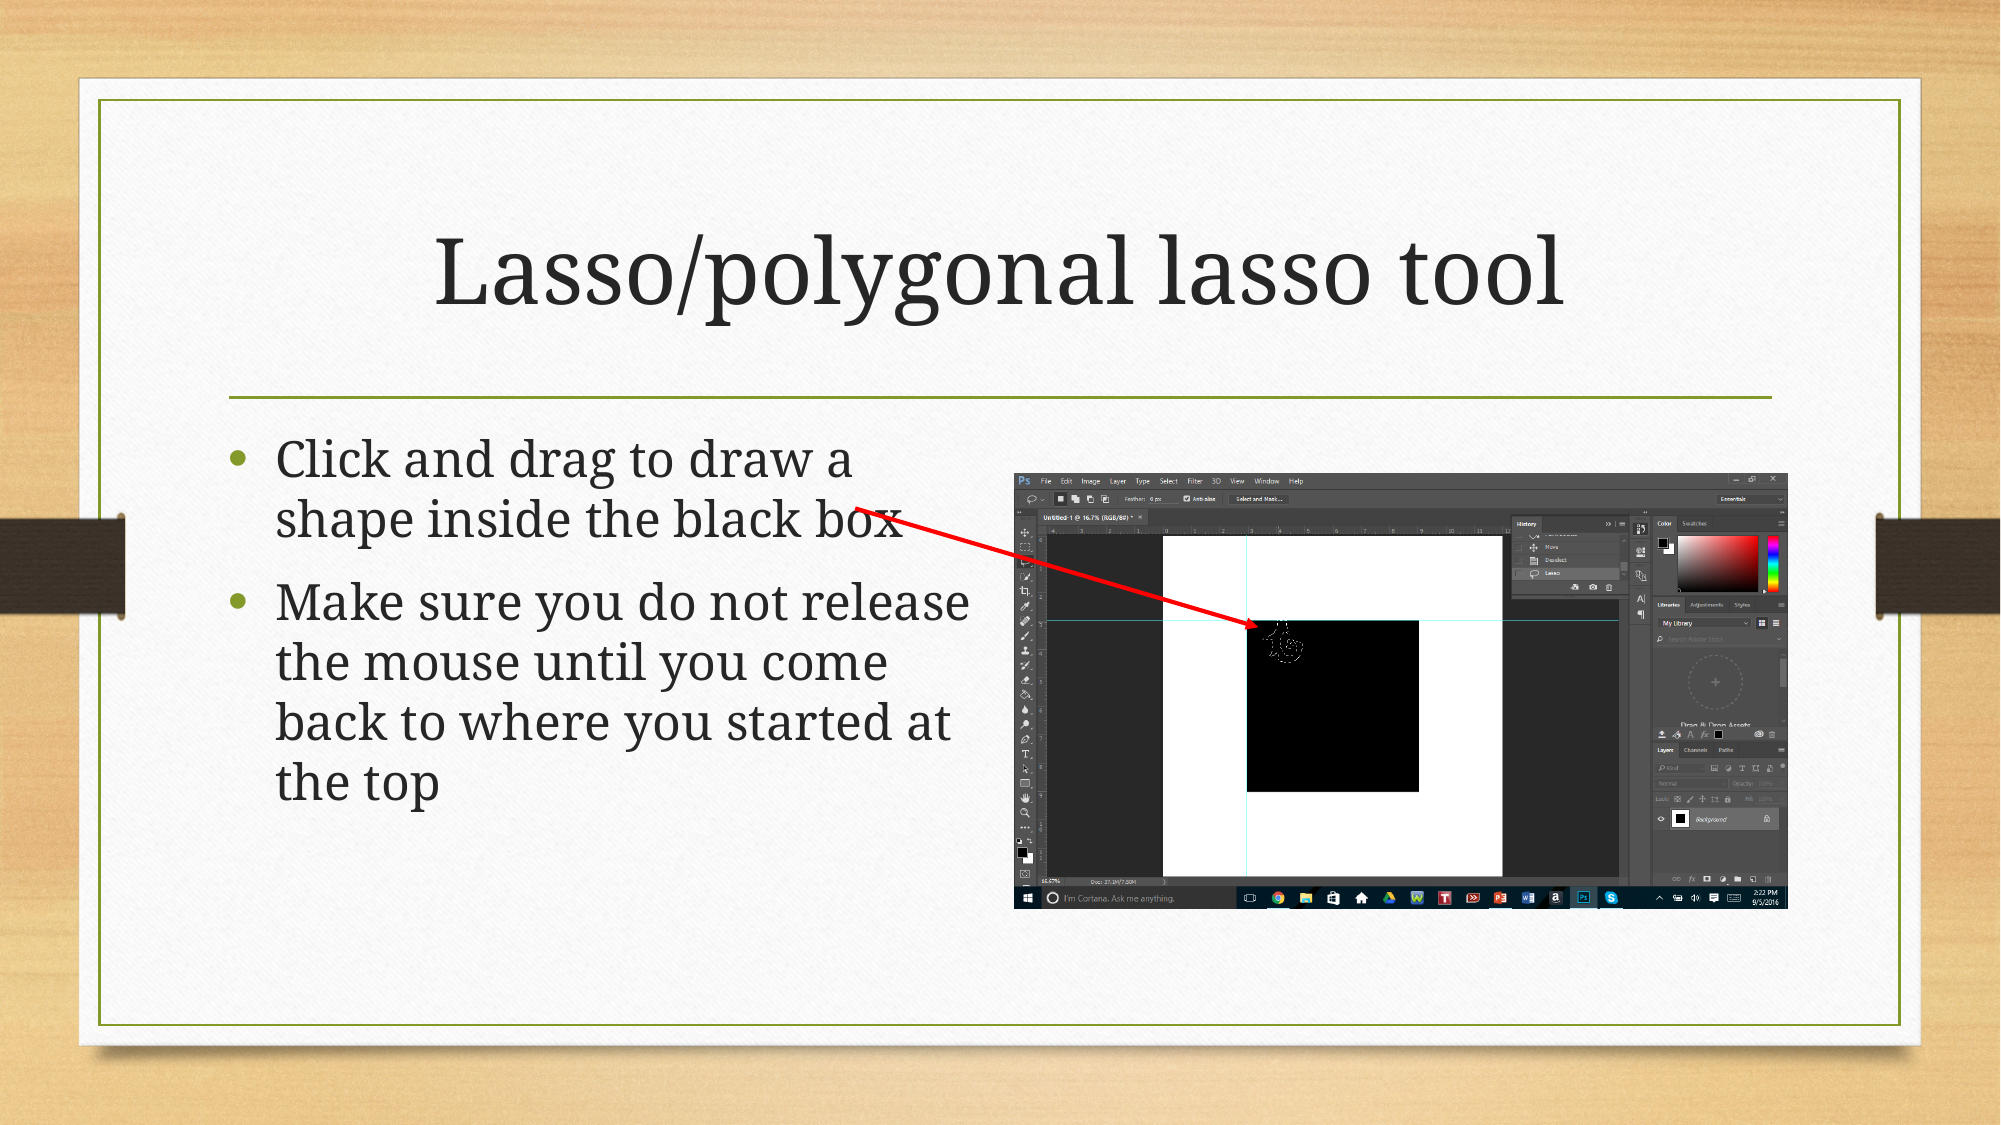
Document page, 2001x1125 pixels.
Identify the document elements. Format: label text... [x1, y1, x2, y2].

list Click and drag to draw a shape inside the black box Make sure you do not release the mouse until you come back to where you started at the top [213, 420, 987, 963]
picture [0, 0, 2001, 1125]
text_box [854, 508, 1259, 628]
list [1013, 473, 1789, 910]
title Lasso/polygonal lasso tool [212, 161, 1788, 375]
